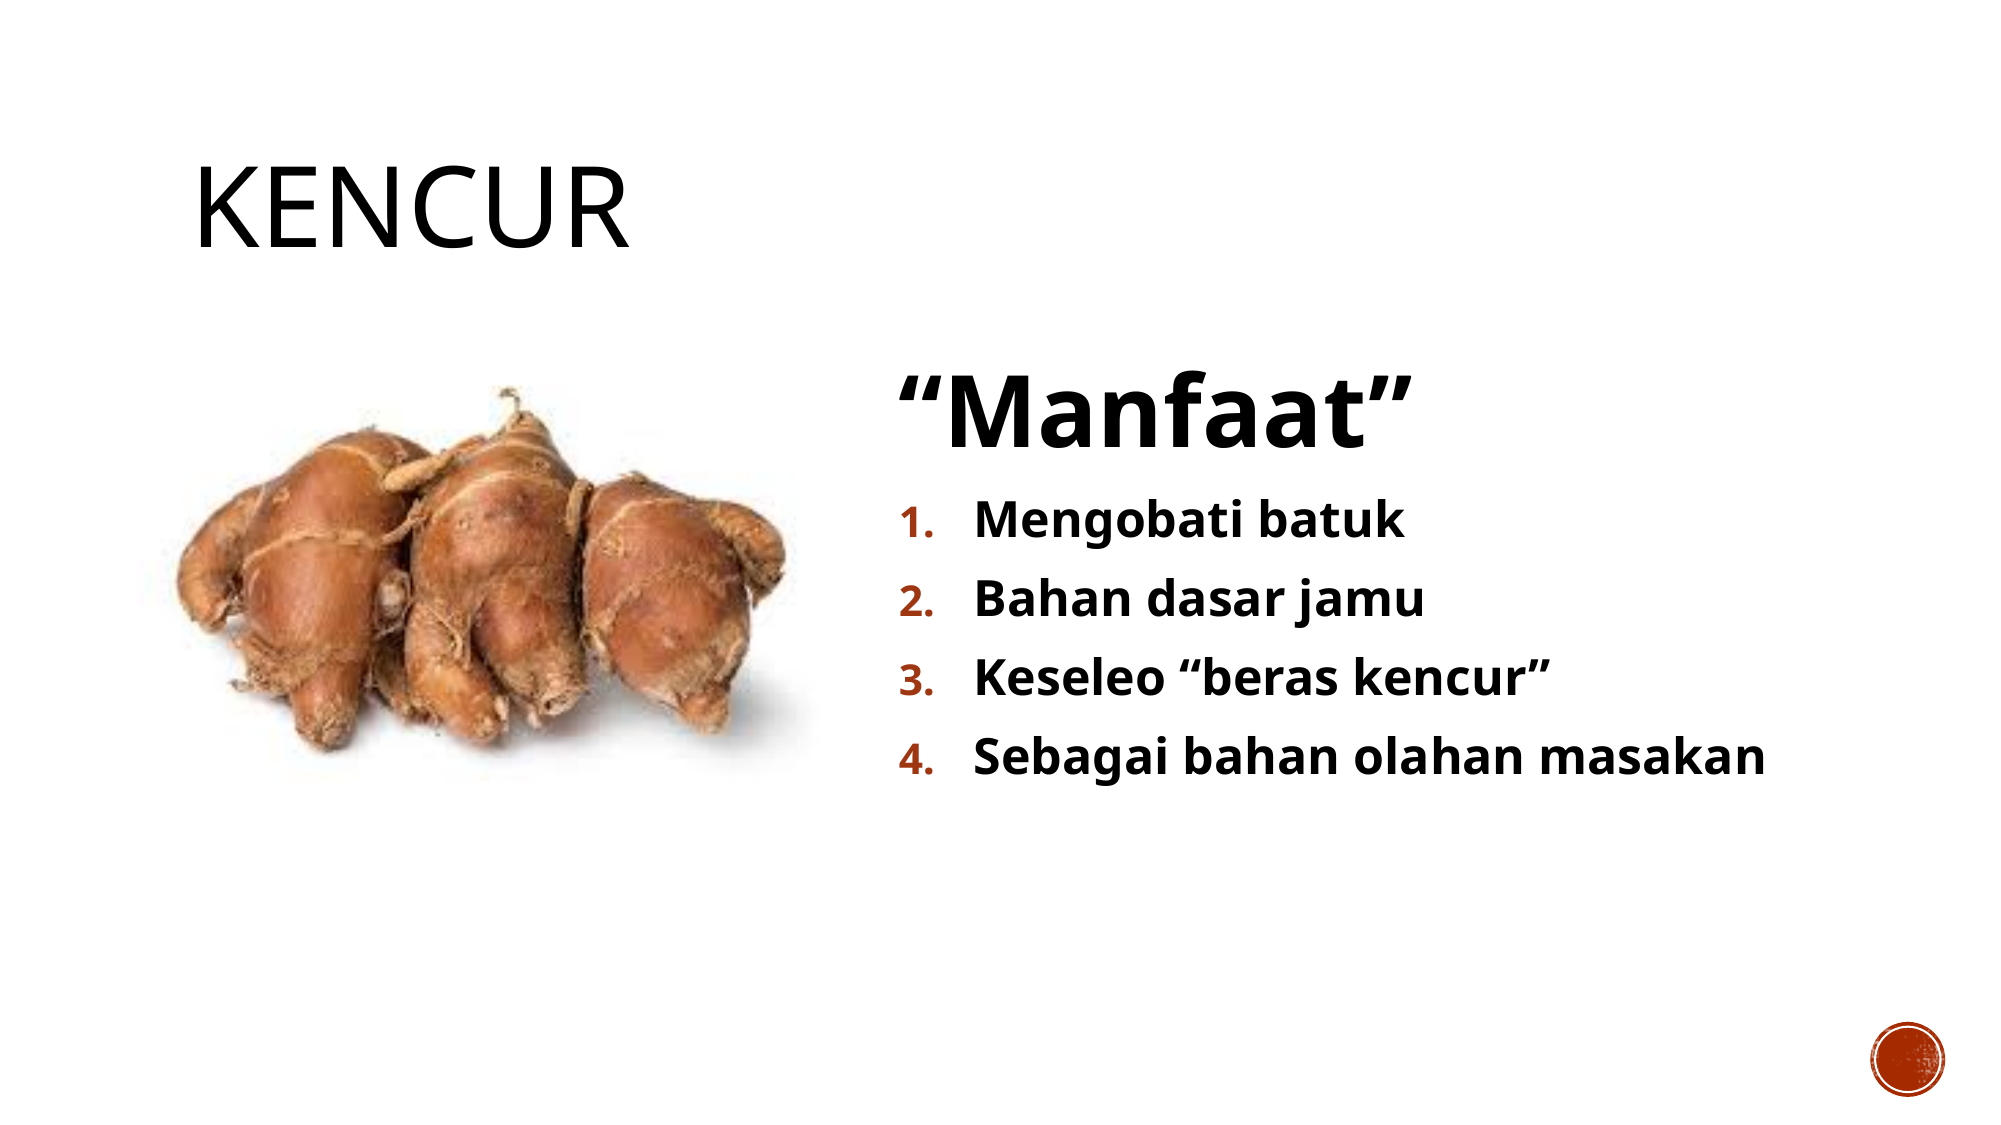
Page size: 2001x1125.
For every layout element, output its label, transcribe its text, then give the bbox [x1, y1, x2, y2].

picture [96, 343, 852, 844]
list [99, 345, 851, 844]
title kencur [175, 79, 1826, 344]
text_box “Manfaat” Mengobati batuk Bahan dasar jamu Keseleo “beras kencur” Sebagai bahan olahan masakan [883, 354, 1903, 903]
